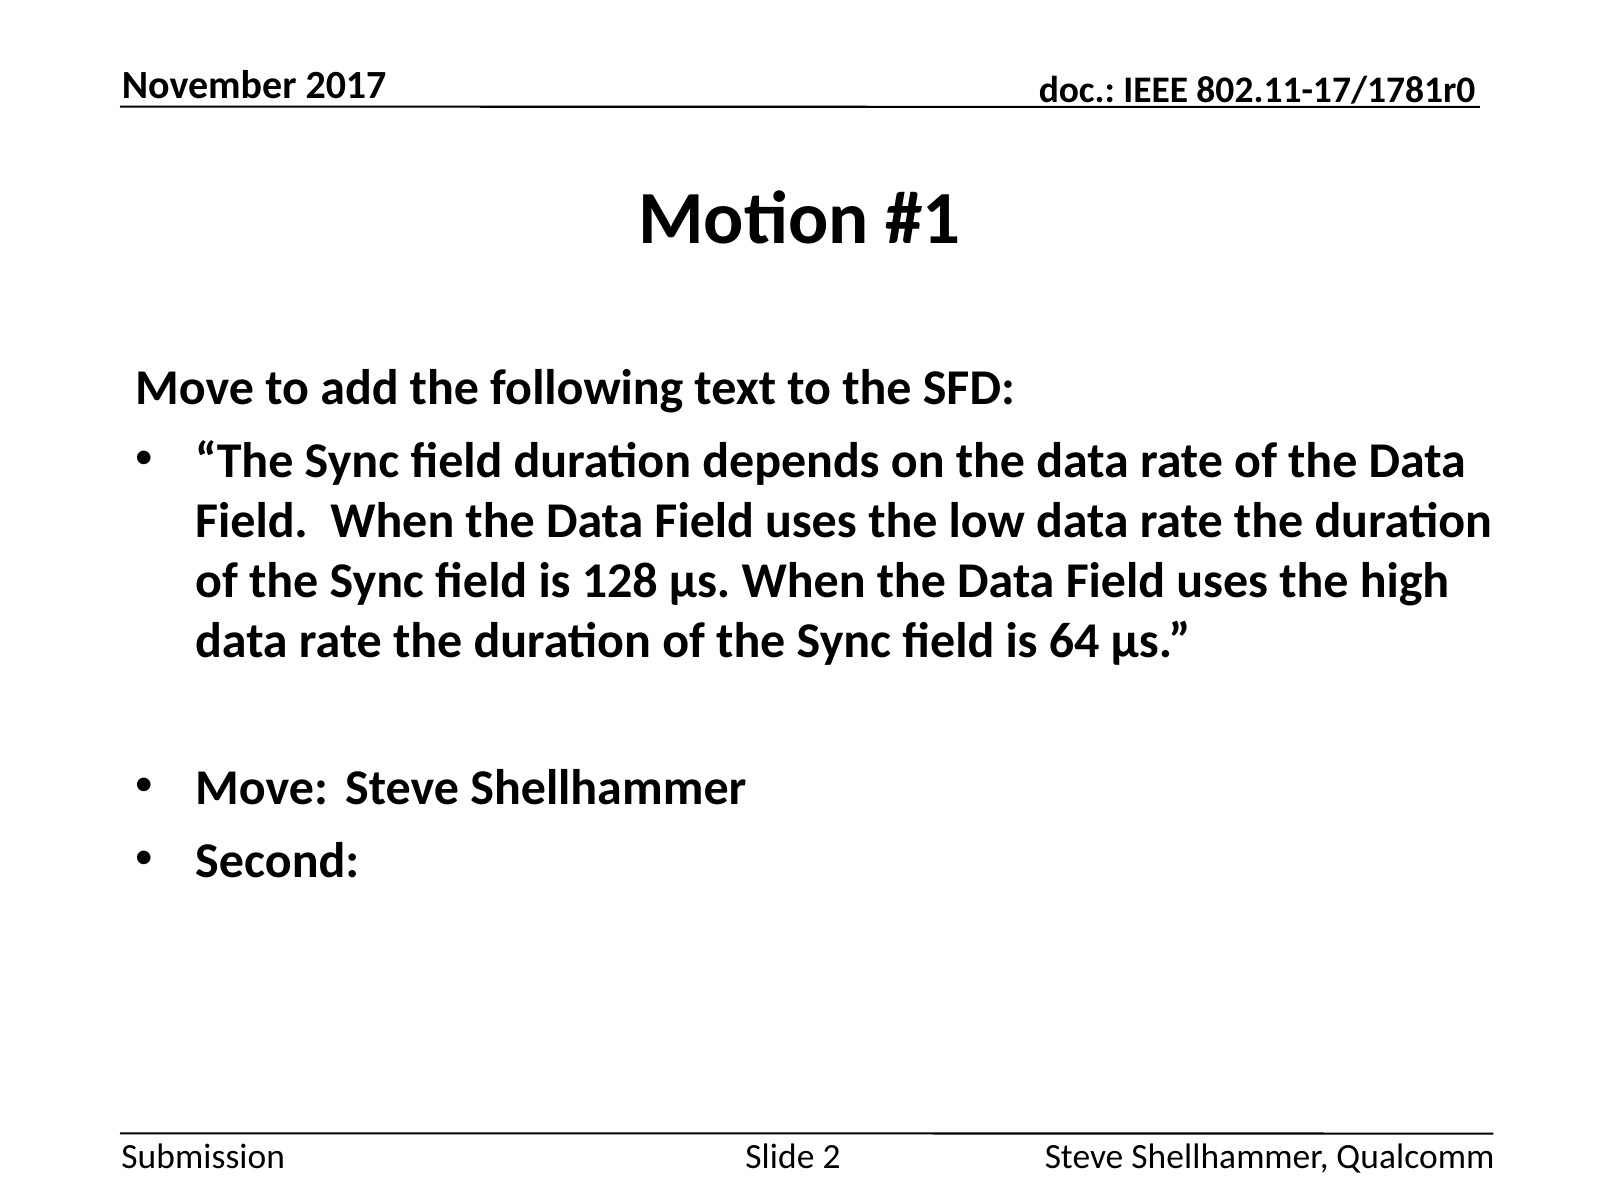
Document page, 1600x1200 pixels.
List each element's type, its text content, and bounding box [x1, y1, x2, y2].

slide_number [121, 58, 451, 107]
slide_number Slide 2 [733, 1132, 854, 1197]
title Motion #1 [119, 119, 1480, 307]
list Move to add the following text to the SFD: “The Sync field duration depends on the data rate of the Data Field. When the Data Field uses the low data rate the duration of the Sync field is 128 µs. When the Data Field uses the high data rate the duration of the Sync field is 64 µs.” Move: Steve Shellhammer Second: [119, 346, 1513, 1067]
footer Steve Shellhammer, Qualcomm [937, 1132, 1495, 1174]
